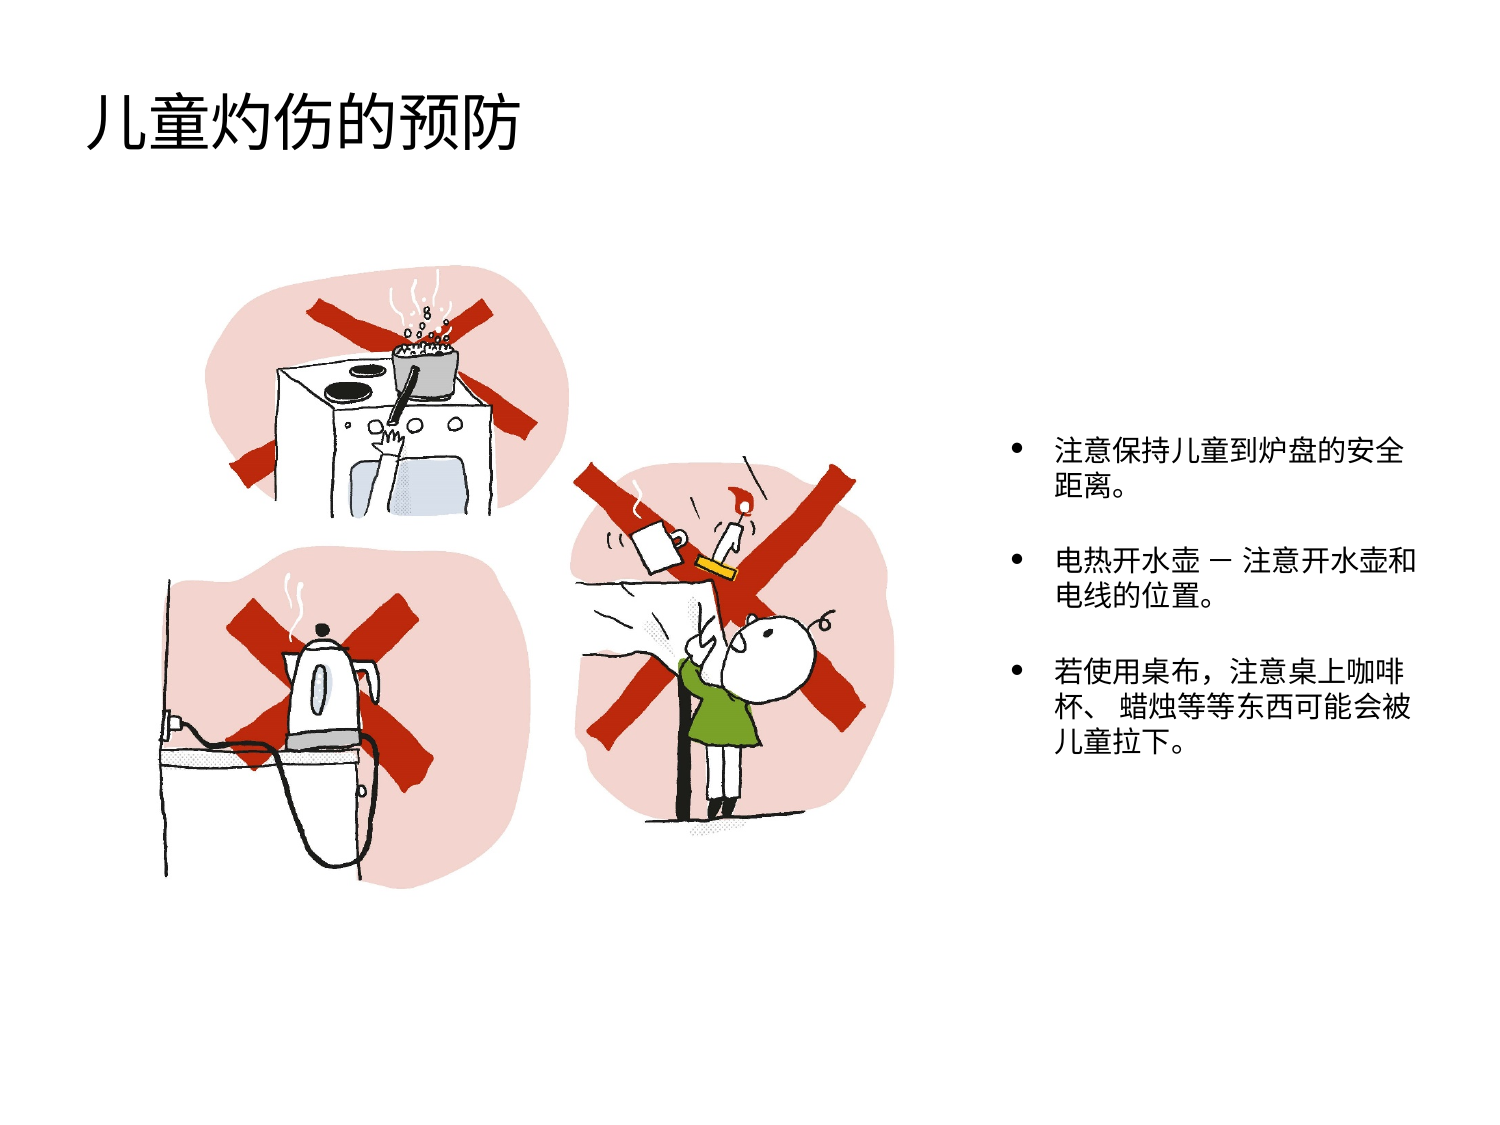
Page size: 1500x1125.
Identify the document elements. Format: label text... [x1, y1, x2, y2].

text_box 注意保持儿童到炉盘的安全距离。 电热开水壶 － 注意开水壶和电线的位置。 若使用桌布，注意桌上咖啡杯、 蜡烛等等东西可能会被儿童拉下。 [1009, 160, 1442, 1031]
picture [150, 207, 948, 901]
title 儿童灼伤的预防 [85, 82, 1412, 183]
